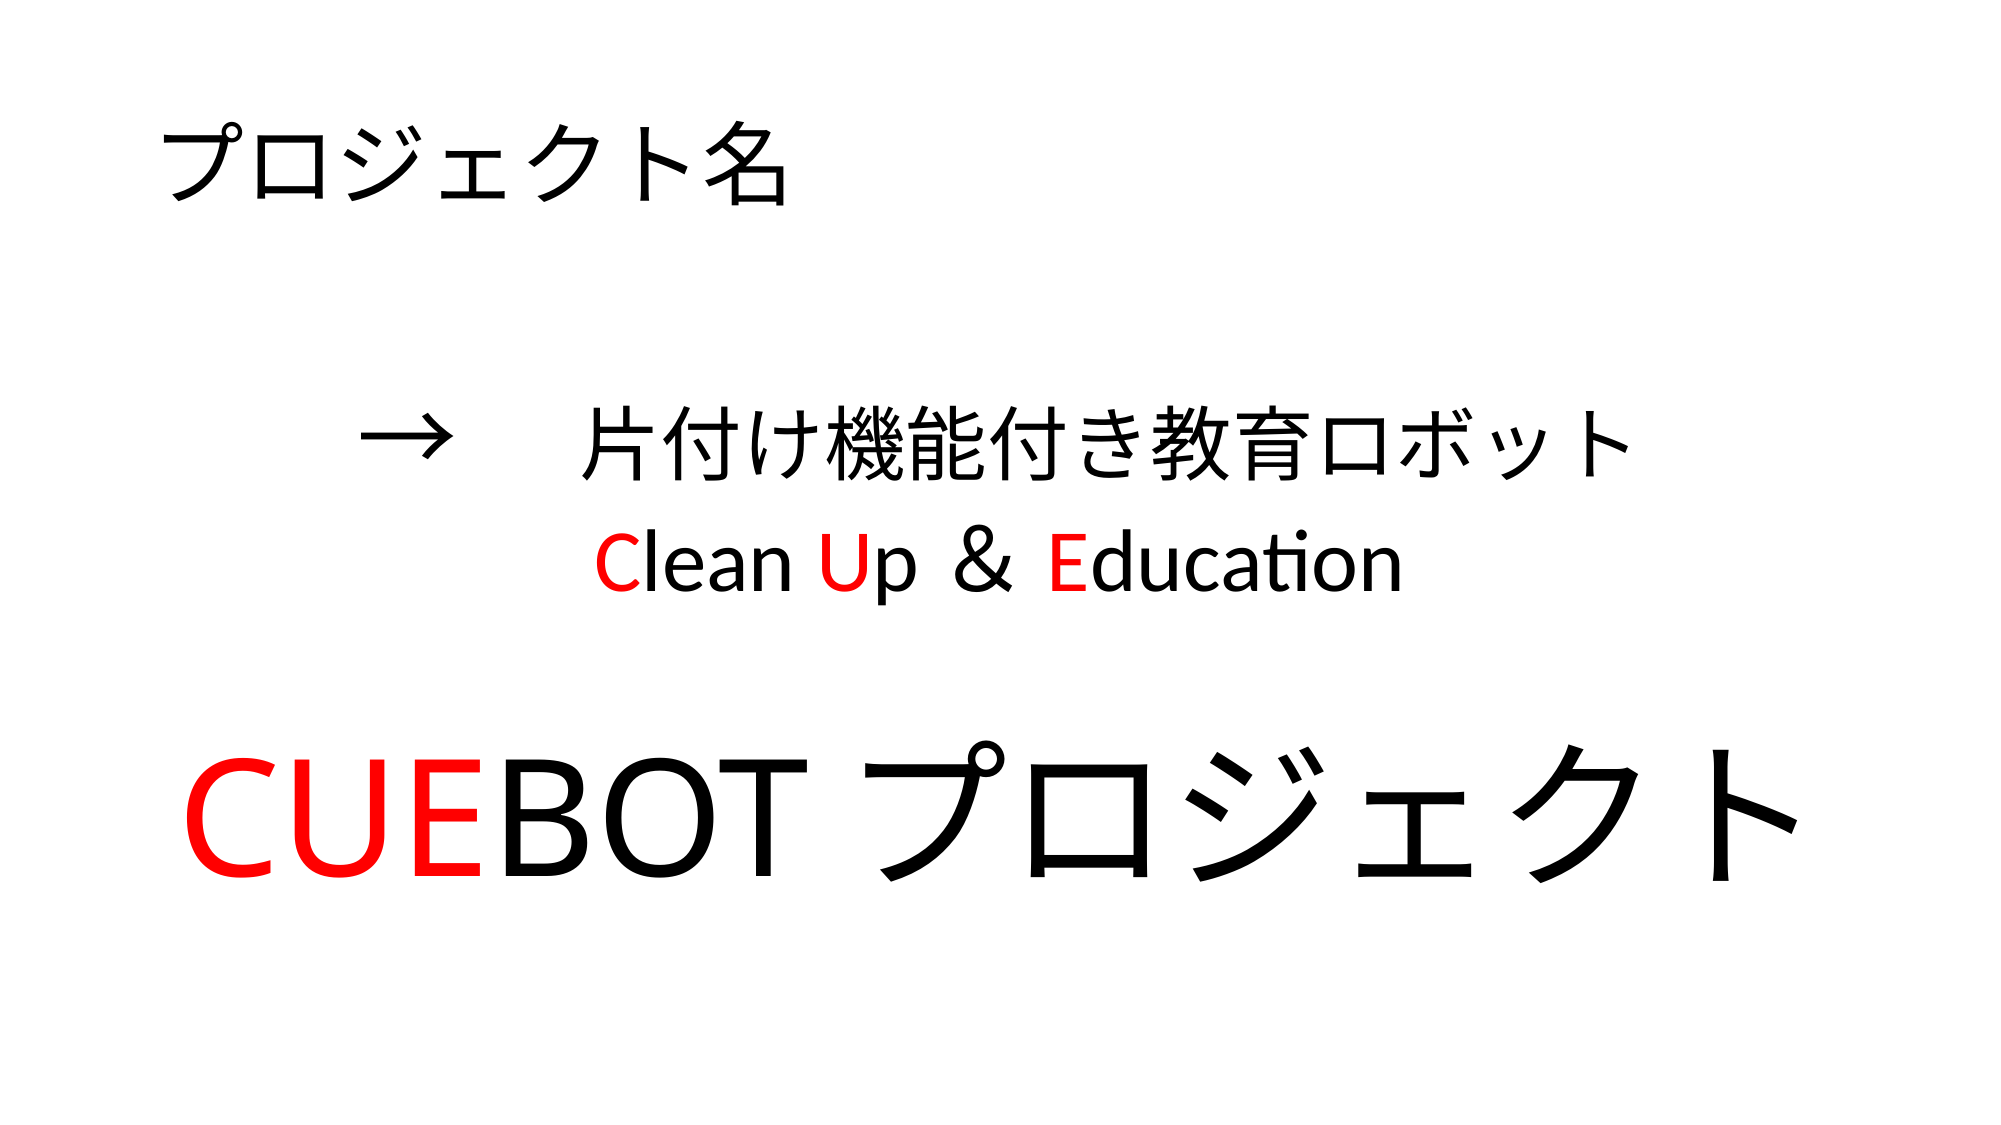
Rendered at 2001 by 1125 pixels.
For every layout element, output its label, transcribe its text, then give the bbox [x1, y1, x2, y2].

title プロジェクト名 [137, 59, 1863, 278]
list → 片付け機能付き教育ロボット Clean Up＆Education CUEBOTプロジェクト [137, 299, 1863, 1014]
